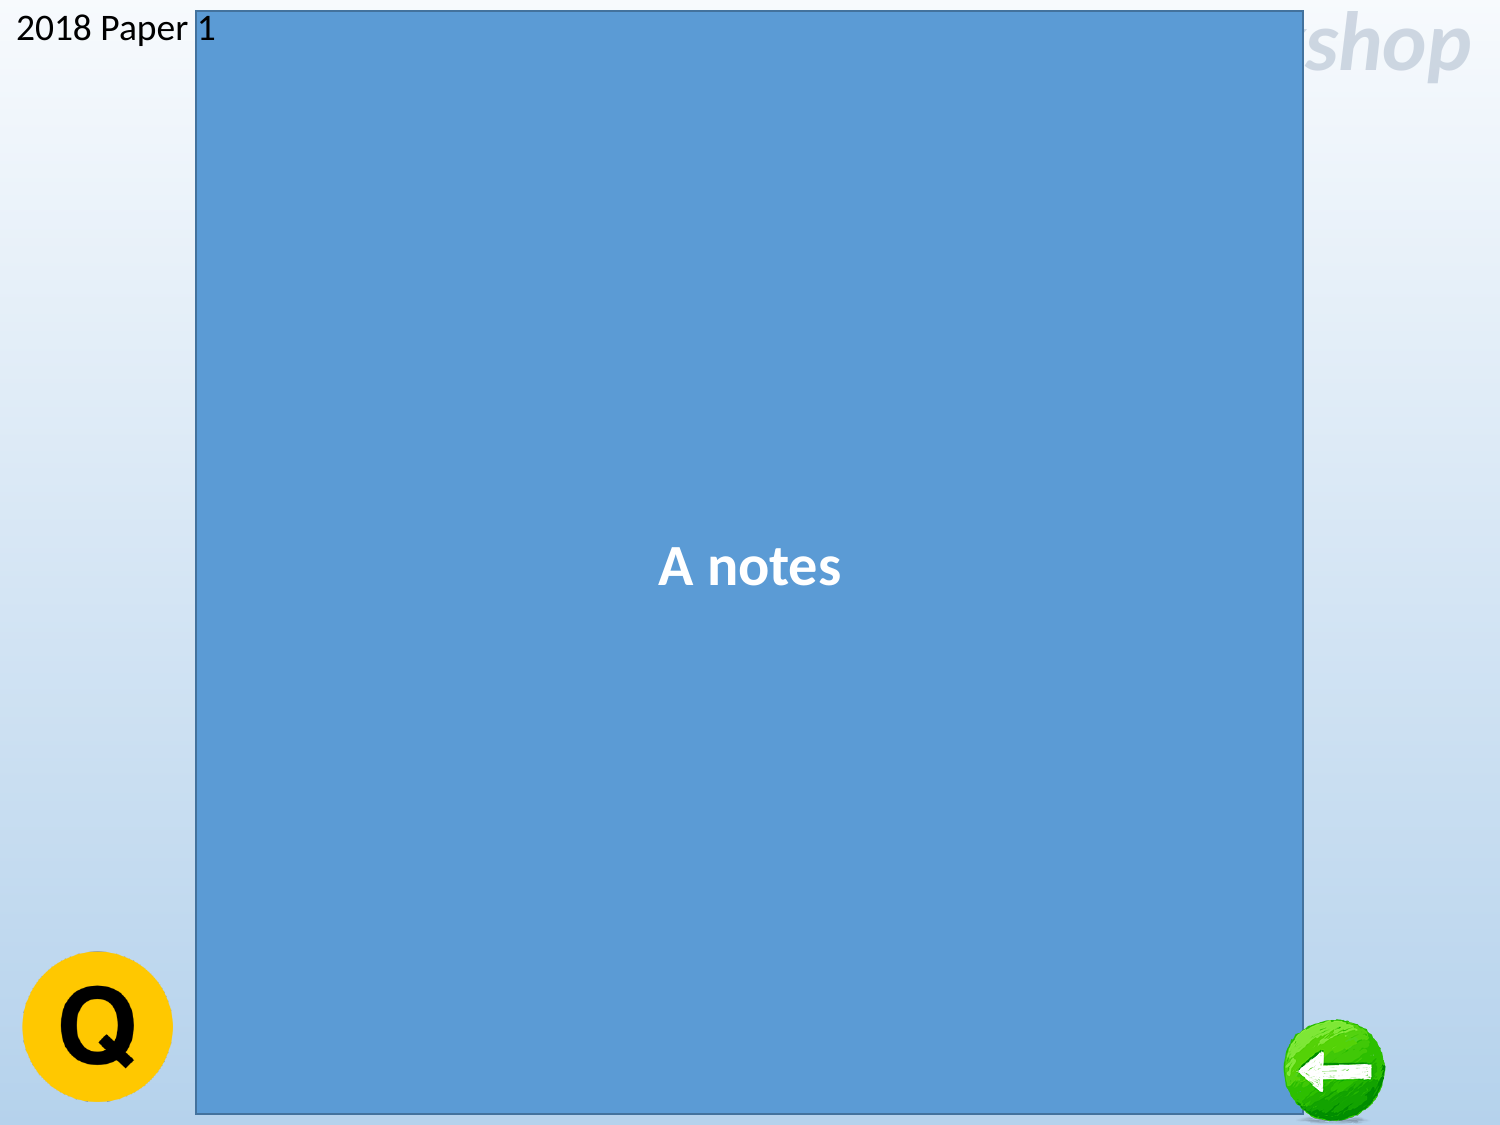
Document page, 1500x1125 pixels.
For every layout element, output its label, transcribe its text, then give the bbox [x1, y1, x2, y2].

text_box 2018 Paper 1 [1, 0, 232, 56]
picture [0, 10, 1387, 1125]
